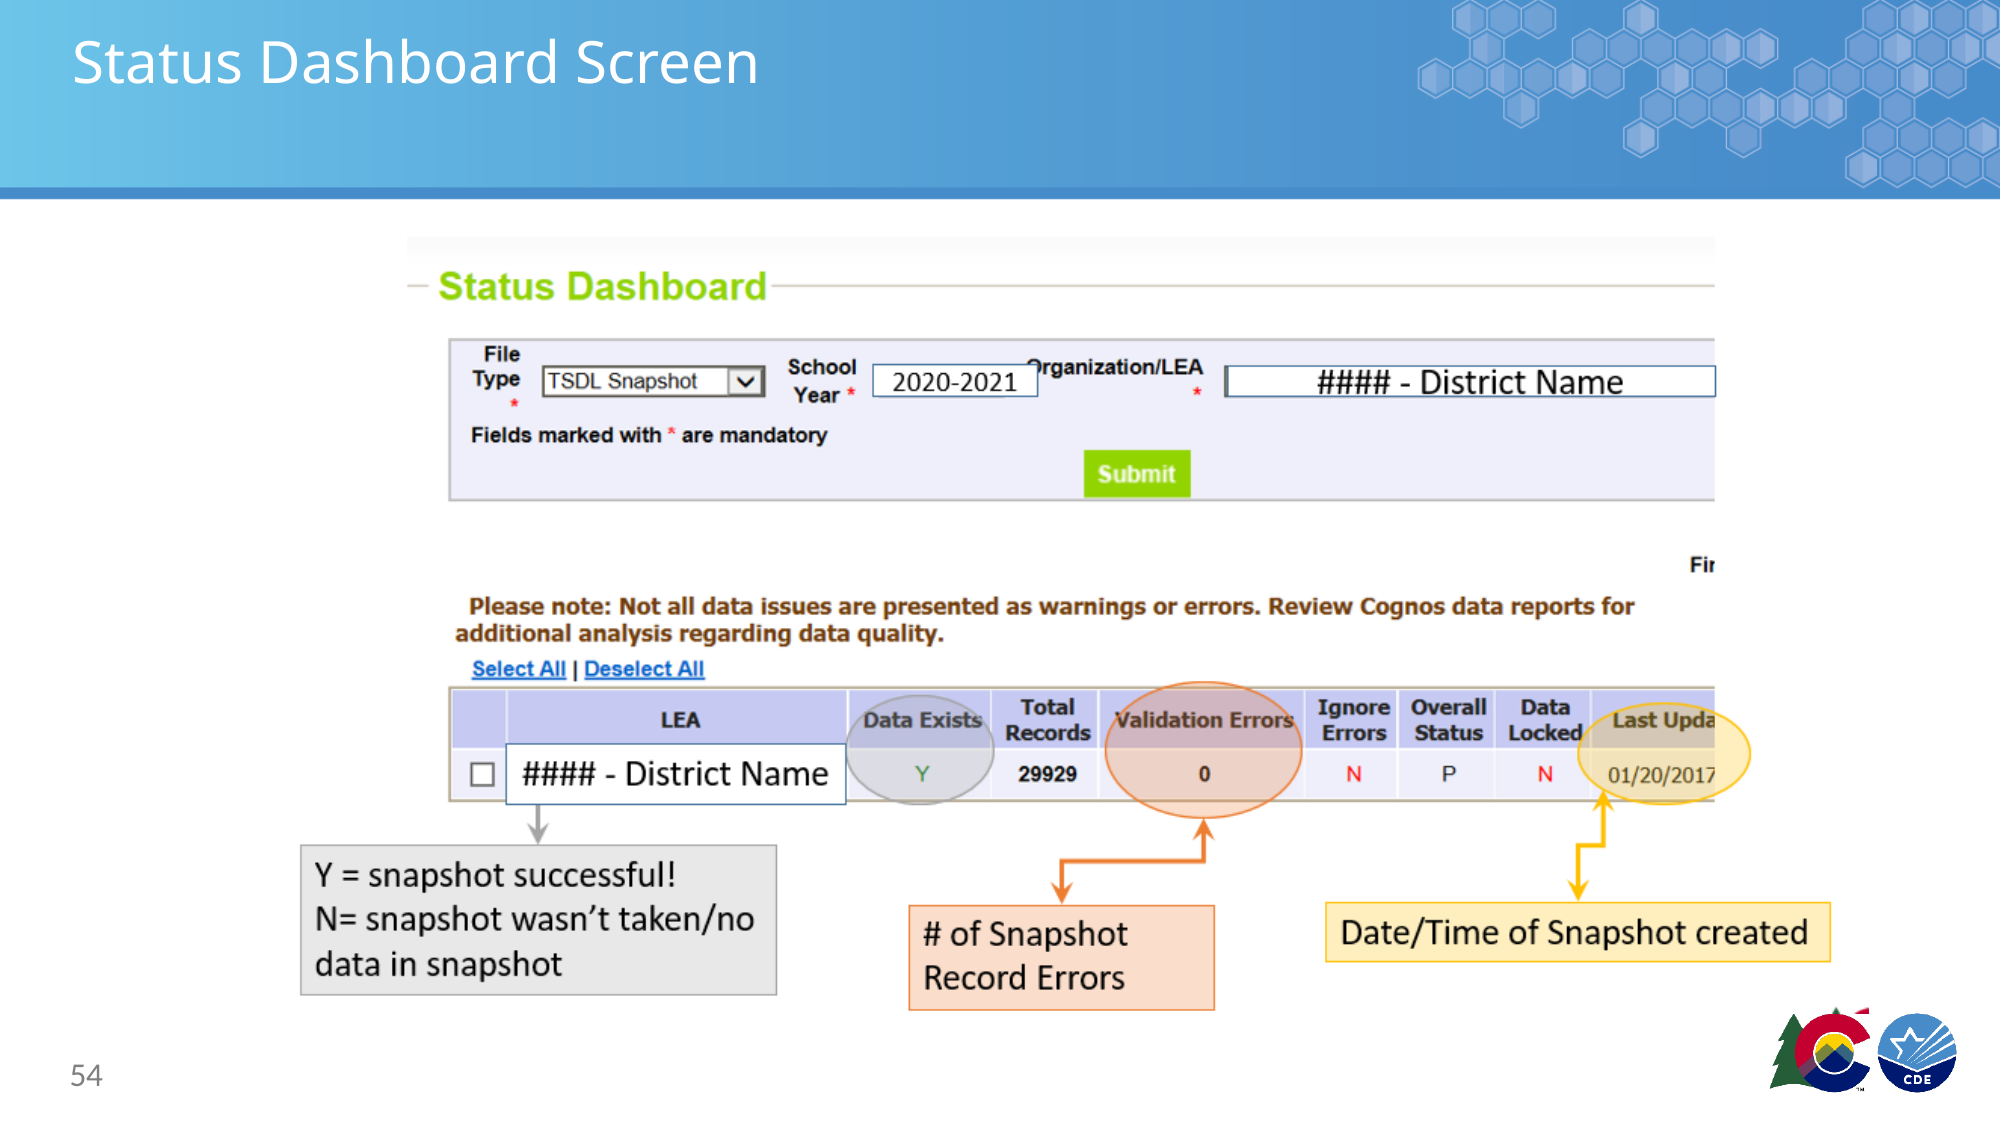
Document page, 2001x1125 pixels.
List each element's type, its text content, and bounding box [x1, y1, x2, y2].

picture [1768, 1012, 1957, 1093]
slide_number 54 [54, 1042, 505, 1103]
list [240, 225, 1869, 1014]
picture [0, 0, 2000, 200]
title Status Dashboard Screen [72, 33, 1396, 182]
